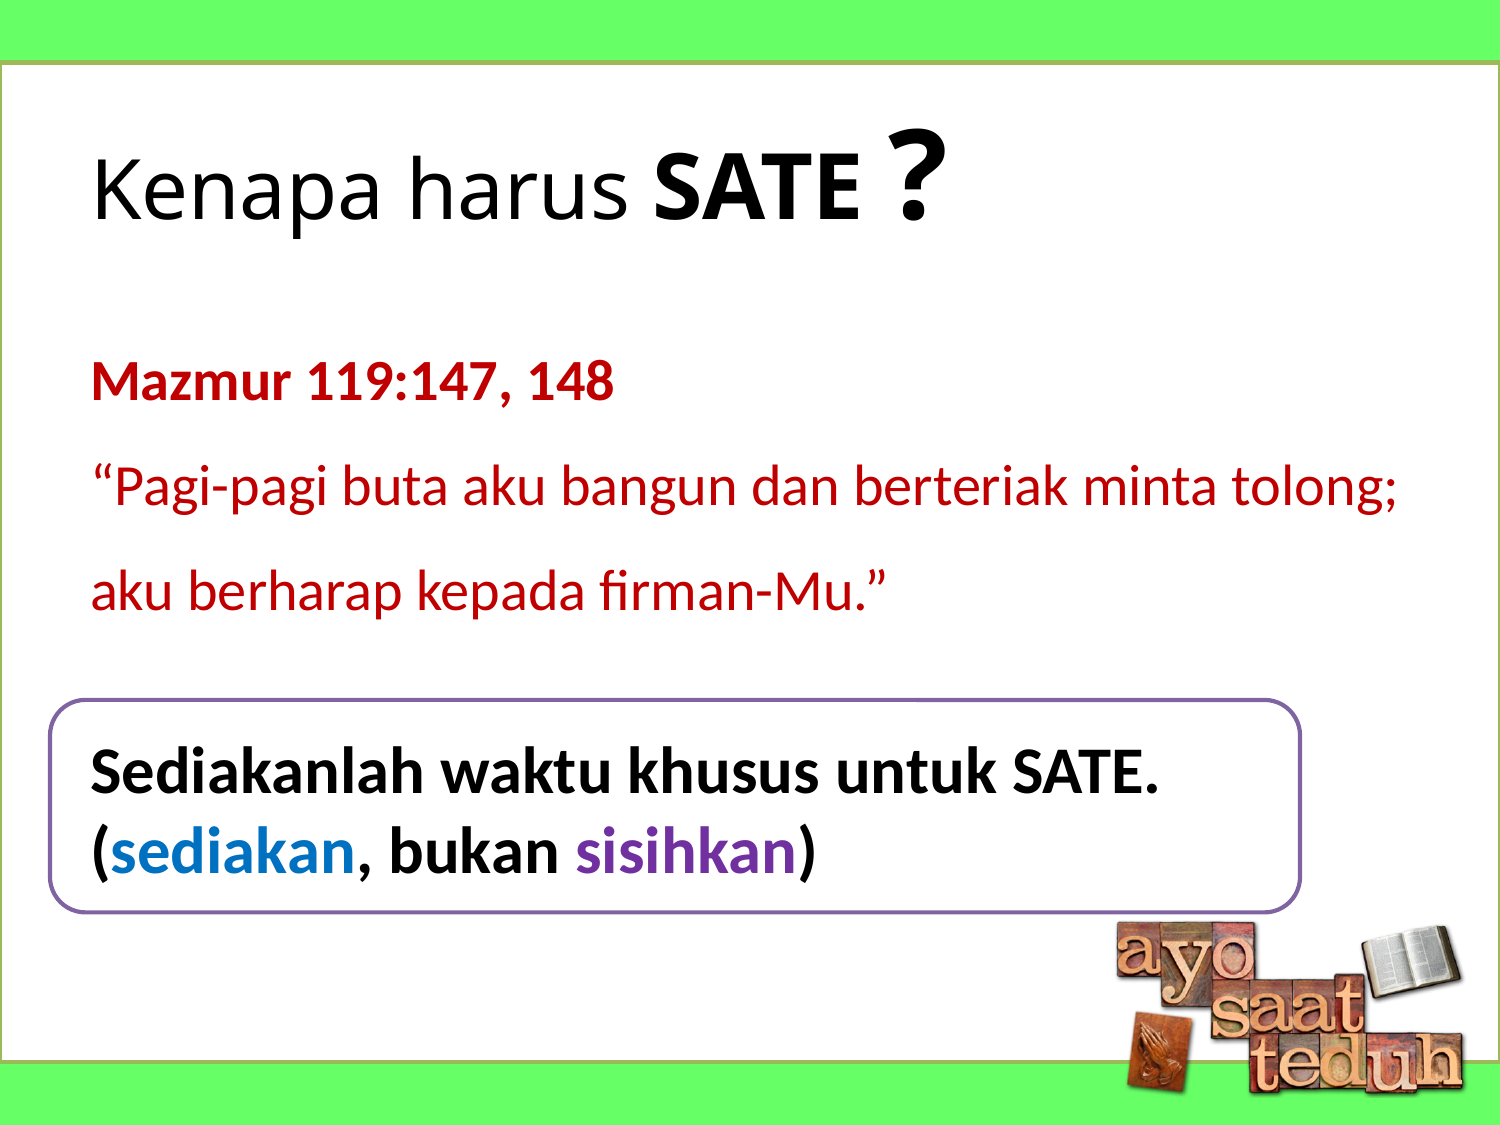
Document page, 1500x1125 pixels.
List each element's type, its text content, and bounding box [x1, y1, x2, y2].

text_box [47, 697, 1303, 915]
picture [1112, 918, 1469, 1098]
text_box Mazmur 119:147, 148 “Pagi-pagi buta aku bangun dan berteriak minta tolong; aku berharap kepada firman-Mu.” Sediakanlah waktu khusus untuk SATE. (sediakan, bukan sisihkan) [74, 299, 1425, 975]
text_box [0, 60, 1500, 1064]
text_box Kenapa harus SATE ? [74, 12, 1425, 238]
